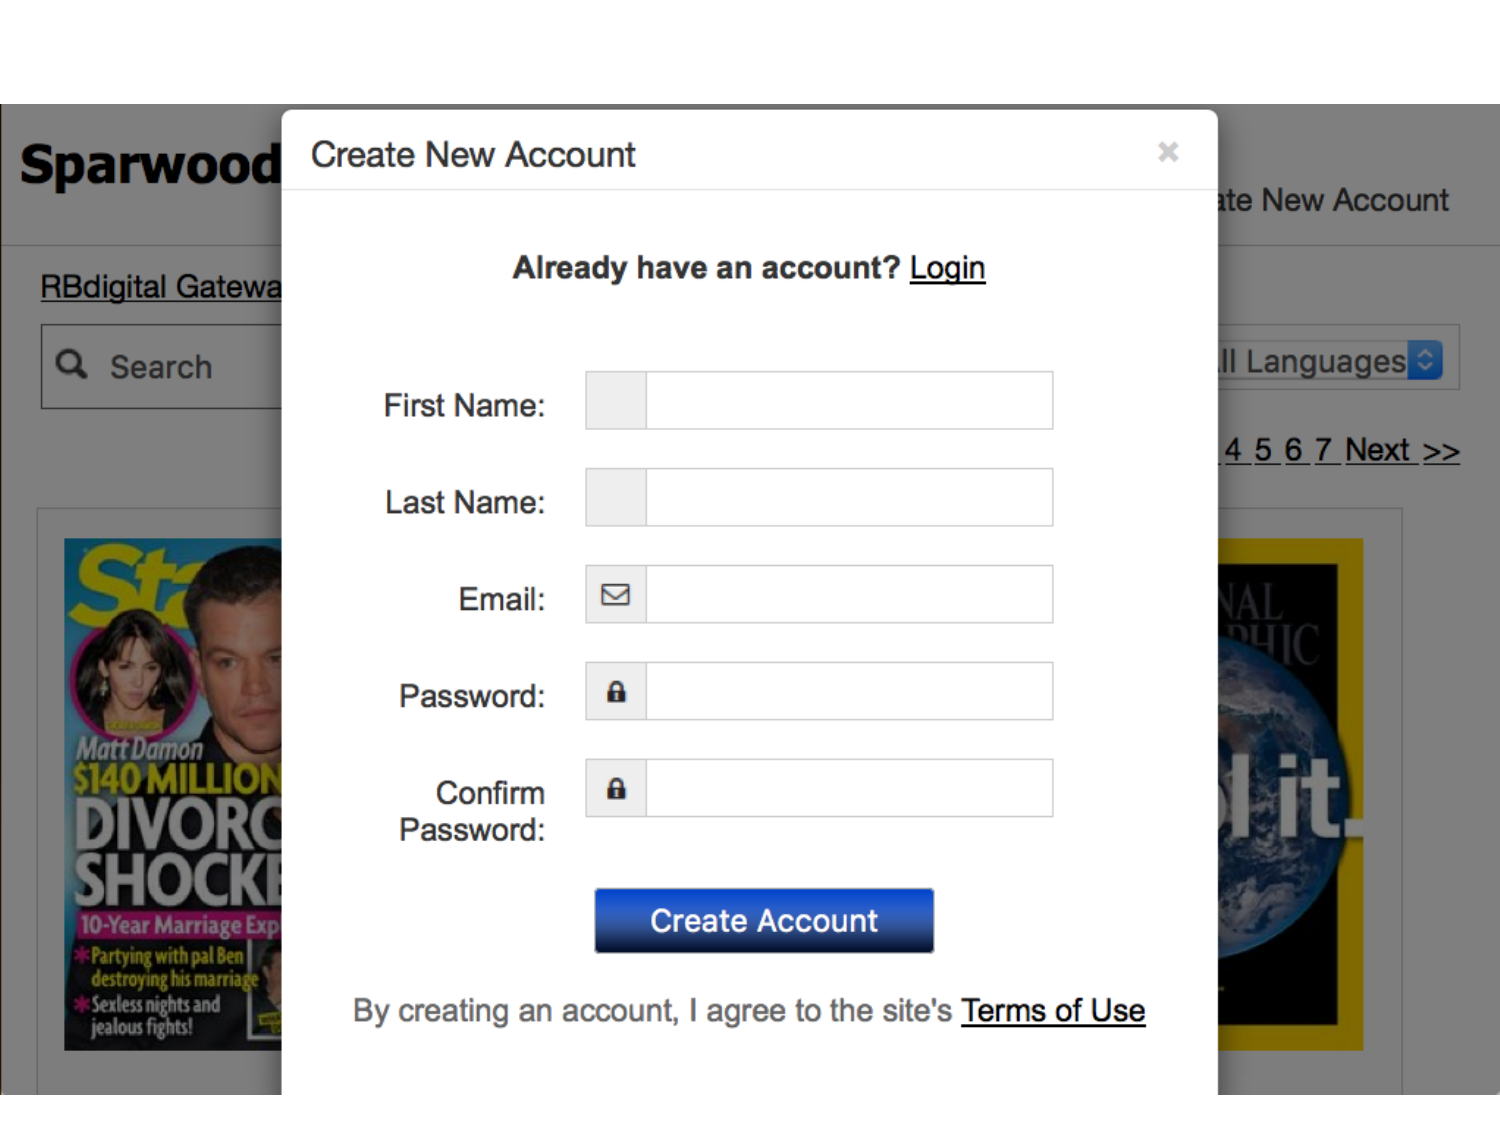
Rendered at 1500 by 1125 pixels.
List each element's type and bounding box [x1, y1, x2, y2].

picture [0, 103, 1500, 1096]
